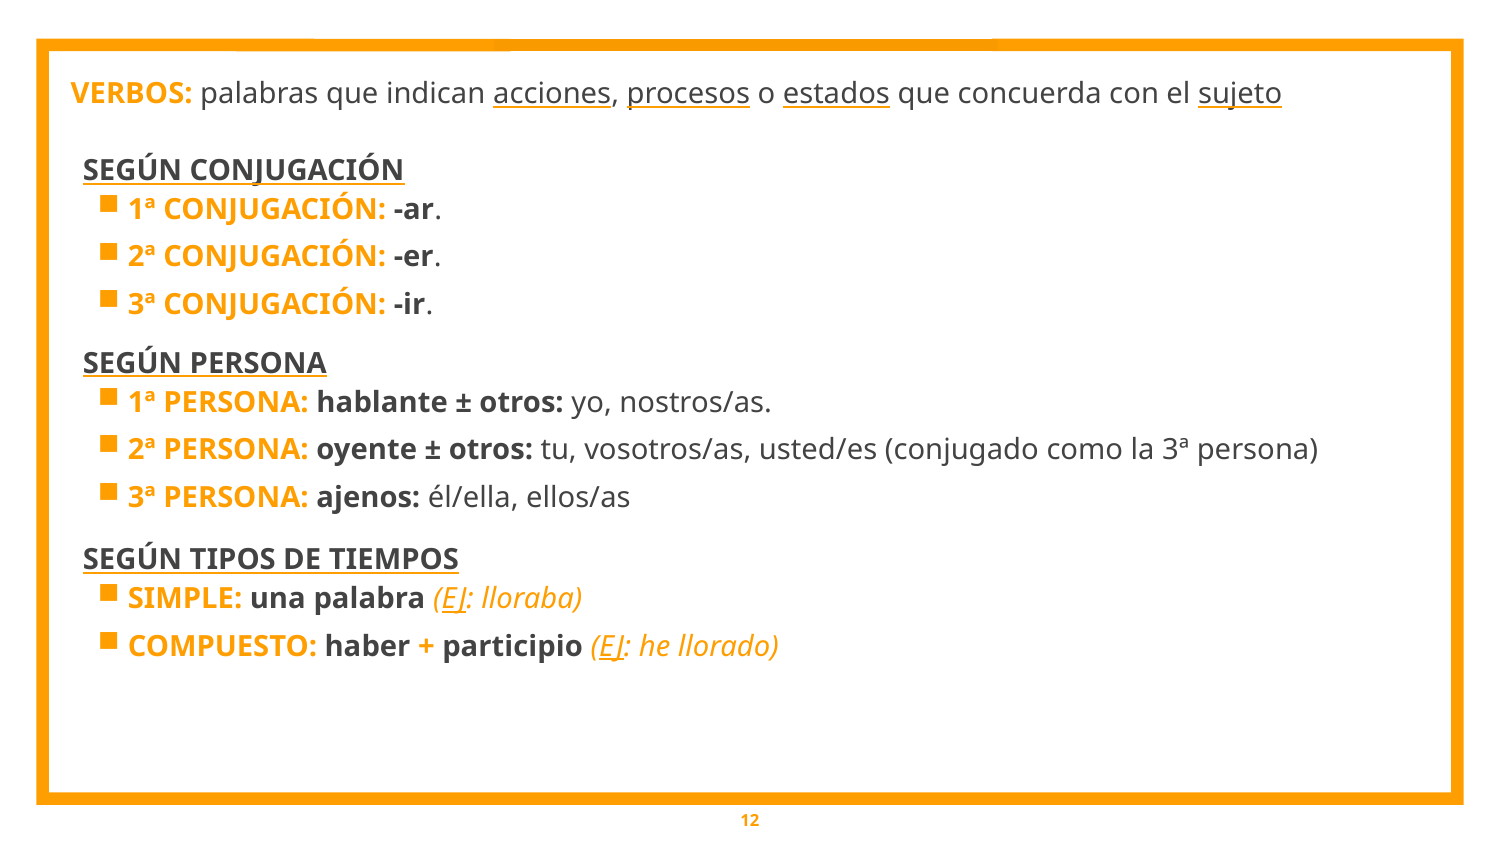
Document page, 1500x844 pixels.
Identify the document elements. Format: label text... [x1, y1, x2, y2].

list 1ª CONJUGACIÓN: -ar. 2ª CONJUGACIÓN: -er. 3ª CONJUGACIÓN: -ir. [82, 199, 1430, 331]
slide_number 12 [0, 798, 1500, 844]
text_box 1ª PERSONA: hablante ± otros: yo, nostros/as. 2ª PERSONA: oyente ± otros: tu, vosotros/as, usted/es (conjugado como la 3ª persona) 3ª PERSONA: ajenos: él/ella, ellos/as [82, 391, 1430, 528]
text_box SEGÚN CONJUGACIÓN [82, 139, 1430, 199]
text_box SEGÚN TIPOS DE TIEMPOS [82, 528, 1430, 588]
text_box SIMPLE: una palabra (EJ: lloraba) COMPUESTO: haber + participio (EJ: he llorado) [82, 588, 1430, 693]
text_box SEGÚN PERSONA [82, 331, 1430, 391]
title VERBOS: palabras que indican acciones, procesos o estados que concuerda con el sujeto [70, 62, 1418, 122]
